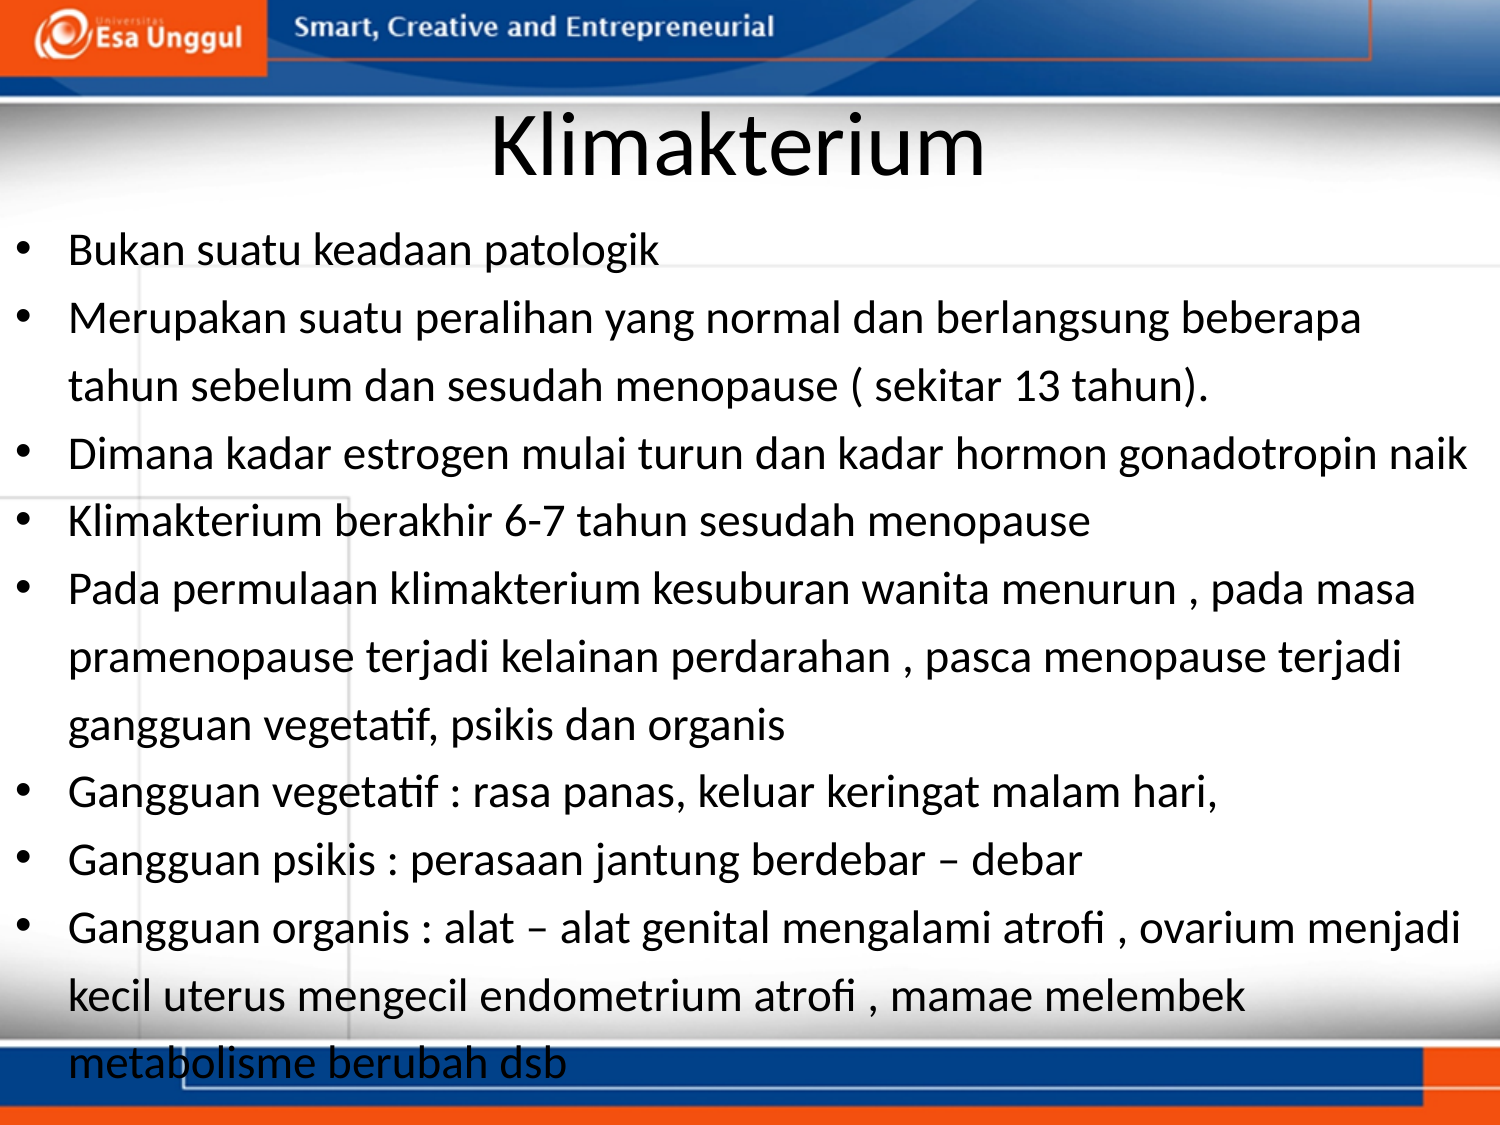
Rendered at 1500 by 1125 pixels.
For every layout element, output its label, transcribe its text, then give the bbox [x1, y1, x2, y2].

title Klimakterium [75, 45, 1425, 200]
list Bukan suatu keadaan patologik Merupakan suatu peralihan yang normal dan berlangsung beberapa tahun sebelum dan sesudah menopause ( sekitar 13 tahun). Dimana kadar estrogen mulai turun dan kadar hormon gonadotropin naik Klimakterium berakhir 6-7 tahun sesudah menopause Pada permulaan klimakterium kesuburan wanita menurun , pada masa pramenopause terjadi kelainan perdarahan , pasca menopause terjadi gangguan vegetatif, psikis dan organis Gangguan vegetatif : rasa panas, keluar keringat malam hari, Gangguan psikis : perasaan jantung berdebar – debar Gangguan organis : alat – alat genital mengalami atrofi , ovarium menjadi kecil uterus mengecil endometrium atrofi , mamae melembek metabolisme berubah dsb [0, 200, 1500, 1125]
picture [0, 0, 1500, 200]
